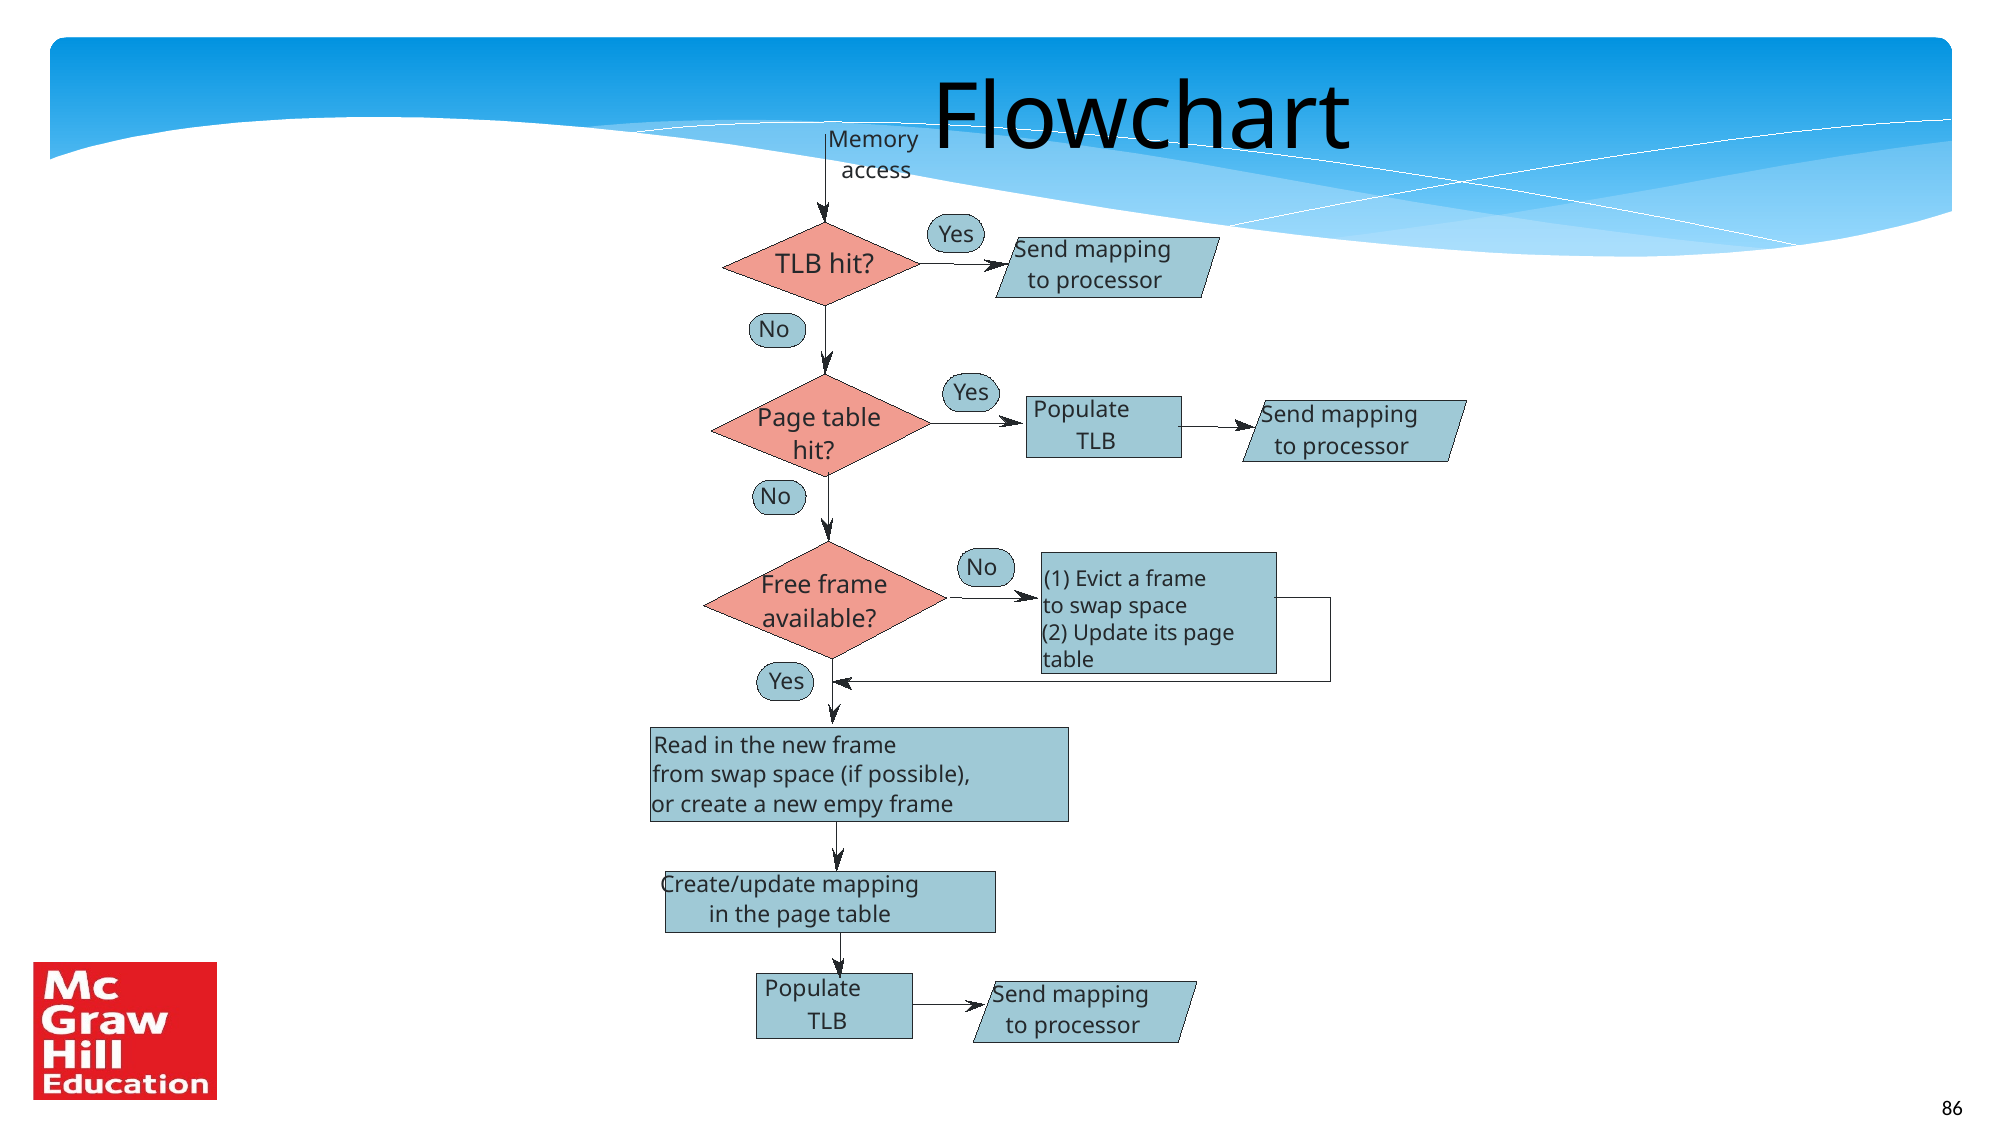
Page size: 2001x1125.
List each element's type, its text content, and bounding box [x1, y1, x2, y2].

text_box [642, 122, 1476, 1051]
picture [33, 962, 217, 1100]
text_box Flowchart [533, 34, 1750, 189]
